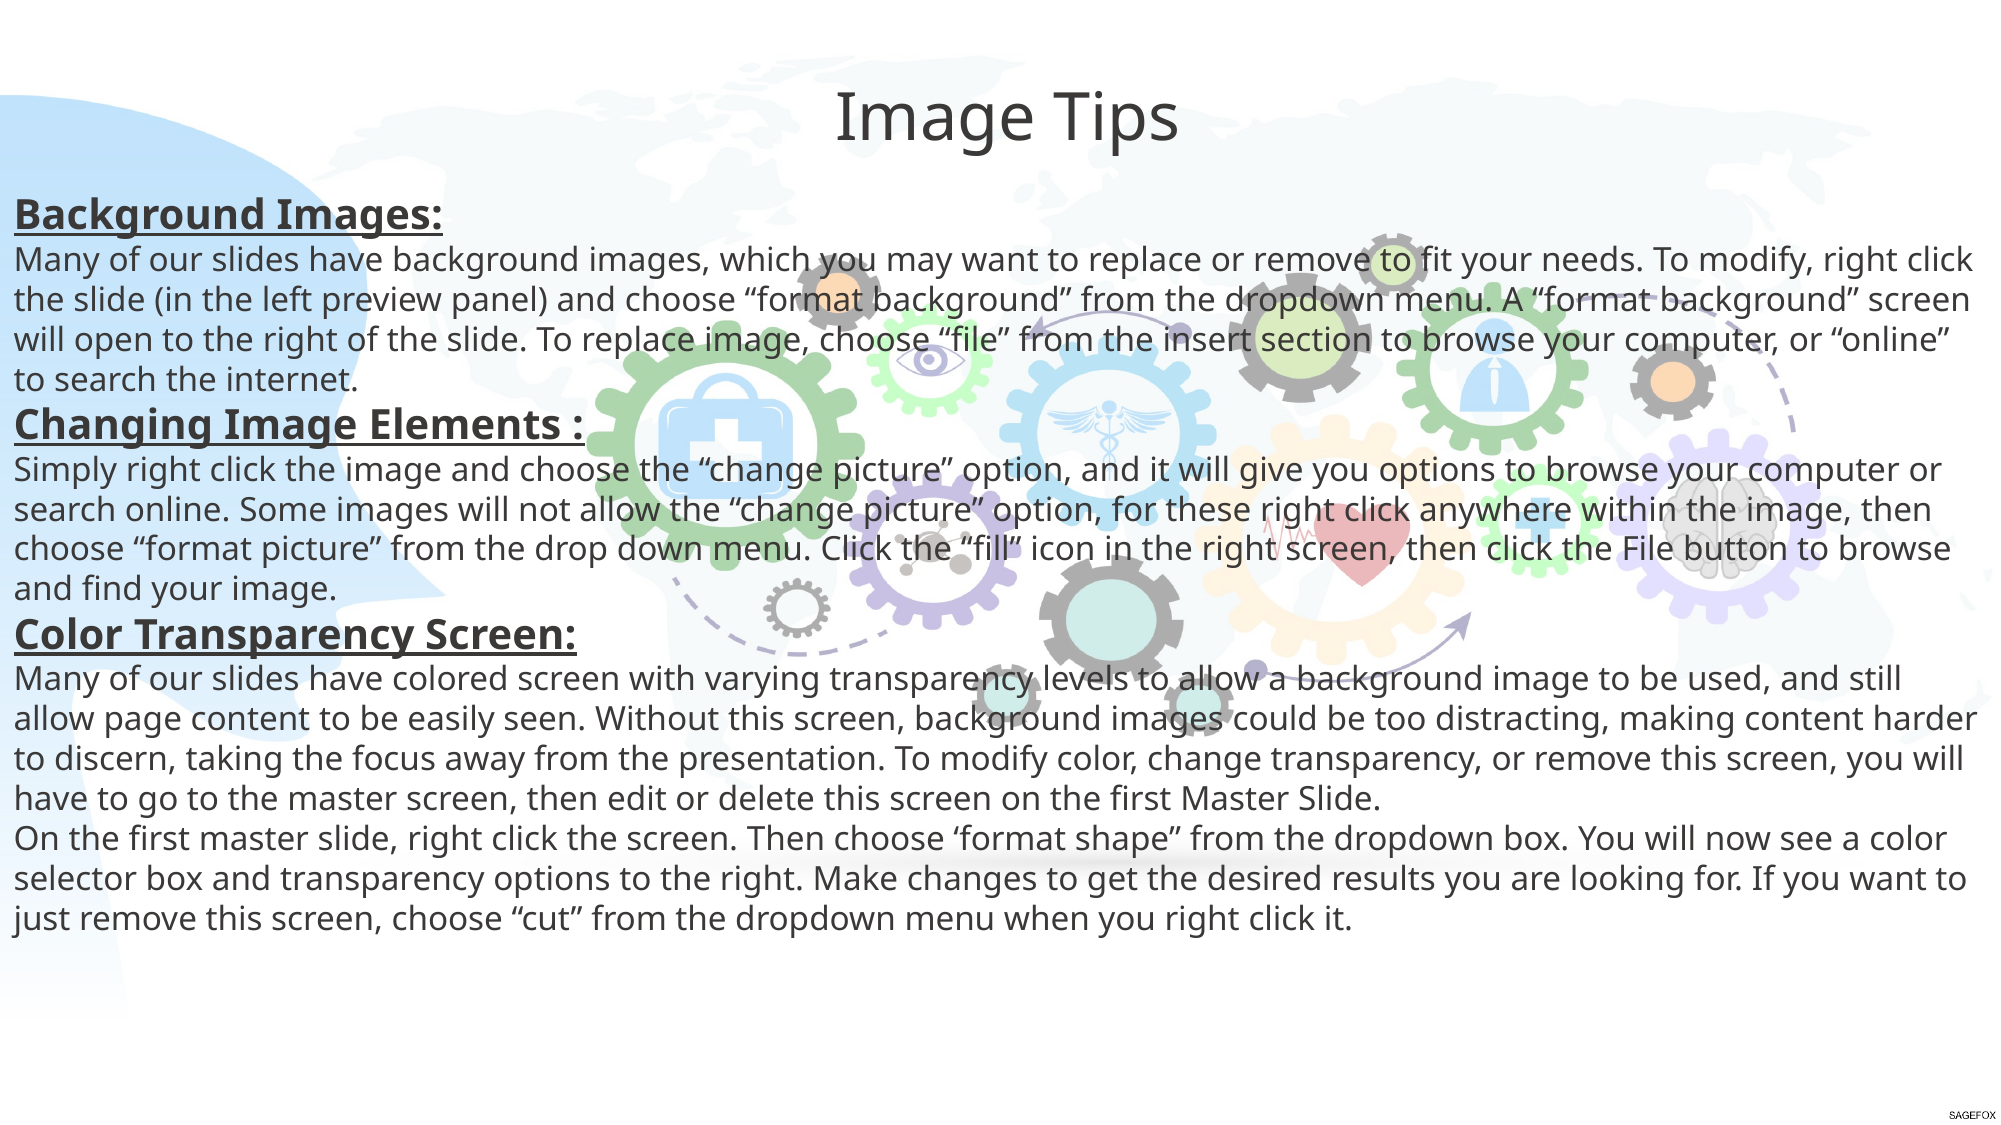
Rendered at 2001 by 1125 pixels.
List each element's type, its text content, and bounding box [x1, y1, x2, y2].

text_box Background Images: Many of our slides have background images, which you may want to replace or remove to fit your needs. To modify, right click the slide (in the left preview panel) and choose “format background” from the dropdown menu. A “format background” screen will open to the right of the slide. To replace image, choose “file” from the insert section to browse your computer, or “online” to search the internet. Changing Image Elements : Simply right click the image and choose the “change picture” option, and it will give you options to browse your computer or search online. Some images will not allow the “change picture” option, for these right click anywhere within the image, then choose “format picture” from the drop down menu. Click the “fill” icon in the right screen, then click the File button to browse and find your image. Color Transparency Screen: Many of our slides have colored screen with varying transparency levels to allow a background image to be used, and still allow page content to be easily seen. Without this screen, background images could be too distracting, making content harder to discern, taking the focus away from the presentation. To modify color, change transparency, or remove this screen, you will have to go to the master screen, then edit or delete this screen on the first Master Slide. On the first master slide, right click the screen. Then choose ‘format shape” from the dropdown box. You will now see a color selector box and transparency options to the right. Make changes to get the desired results you are looking for. If you want to just remove this screen, choose “cut” from the dropdown menu when you right click it. [0, 0, 2000, 1125]
title Image Tips [597, 59, 1420, 177]
